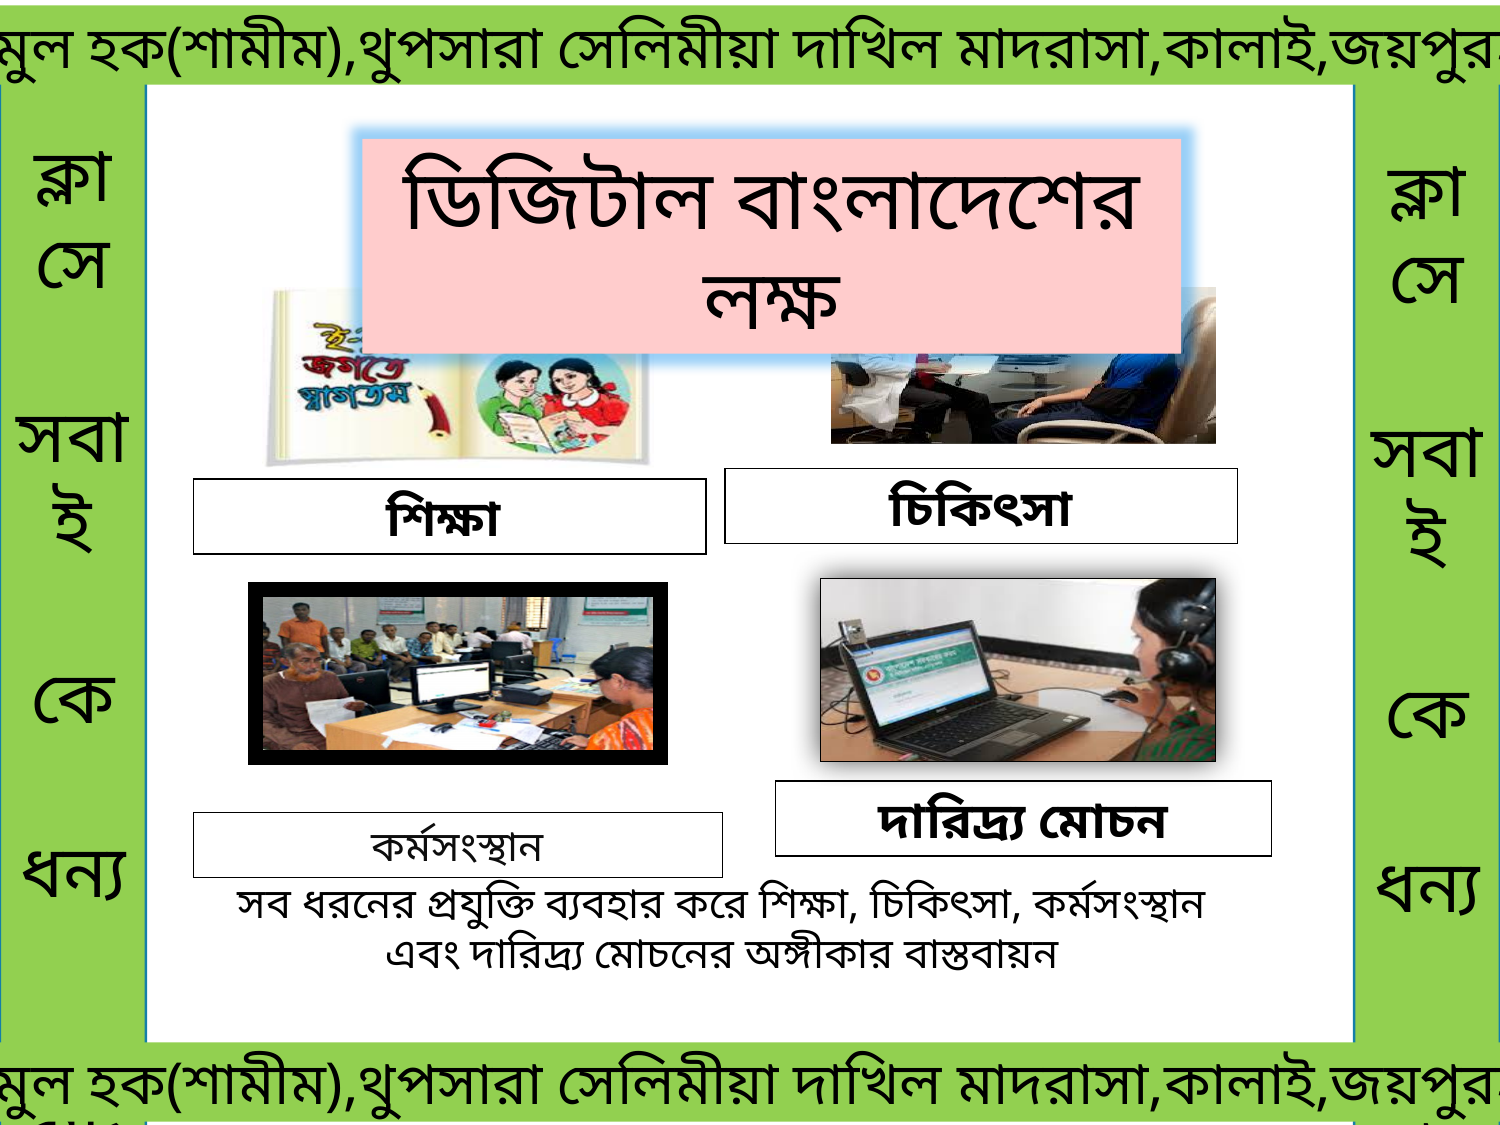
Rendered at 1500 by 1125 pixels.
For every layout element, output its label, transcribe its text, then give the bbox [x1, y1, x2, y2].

text_box শিক্ষা [193, 479, 707, 554]
text_box কর্মসংস্থান [193, 812, 722, 878]
text_box মোঃনাজমুল হক(শামীম),থুপসারা সেলিমীয়া দাখিল মাদরাসা,কালাই,জয়পুরহাট। [0, 4, 1500, 86]
picture [262, 596, 654, 751]
text_box মোঃনাজমুল হক(শামীম),থুপসারা সেলিমীয়া দাখিল মাদরাসা,কালাই,জয়পুরহাট। [0, 1040, 1500, 1123]
text_box ক্লাসে সবাই কে ধন্য বাদ [0, 86, 148, 1040]
text_box সব ধরনের প্রযুক্তি ব্যবহার করে শিক্ষা, চিকিৎসা, কর্মসংস্থান এবং দারিদ্র্য মোচনের অঙ্গীকার বাস্তবায়ন [209, 869, 1235, 985]
text_box দারিদ্র্য মোচন [775, 781, 1272, 856]
picture [262, 287, 654, 468]
text_box ডিজিটাল বাংলাদেশের লক্ষ [362, 138, 1182, 354]
picture [820, 578, 1216, 762]
text_box চিকিৎসা [724, 468, 1238, 544]
picture [830, 287, 1216, 444]
text_box ক্লাসে সবাই কে ধন্য বাদ [1352, 86, 1500, 1040]
